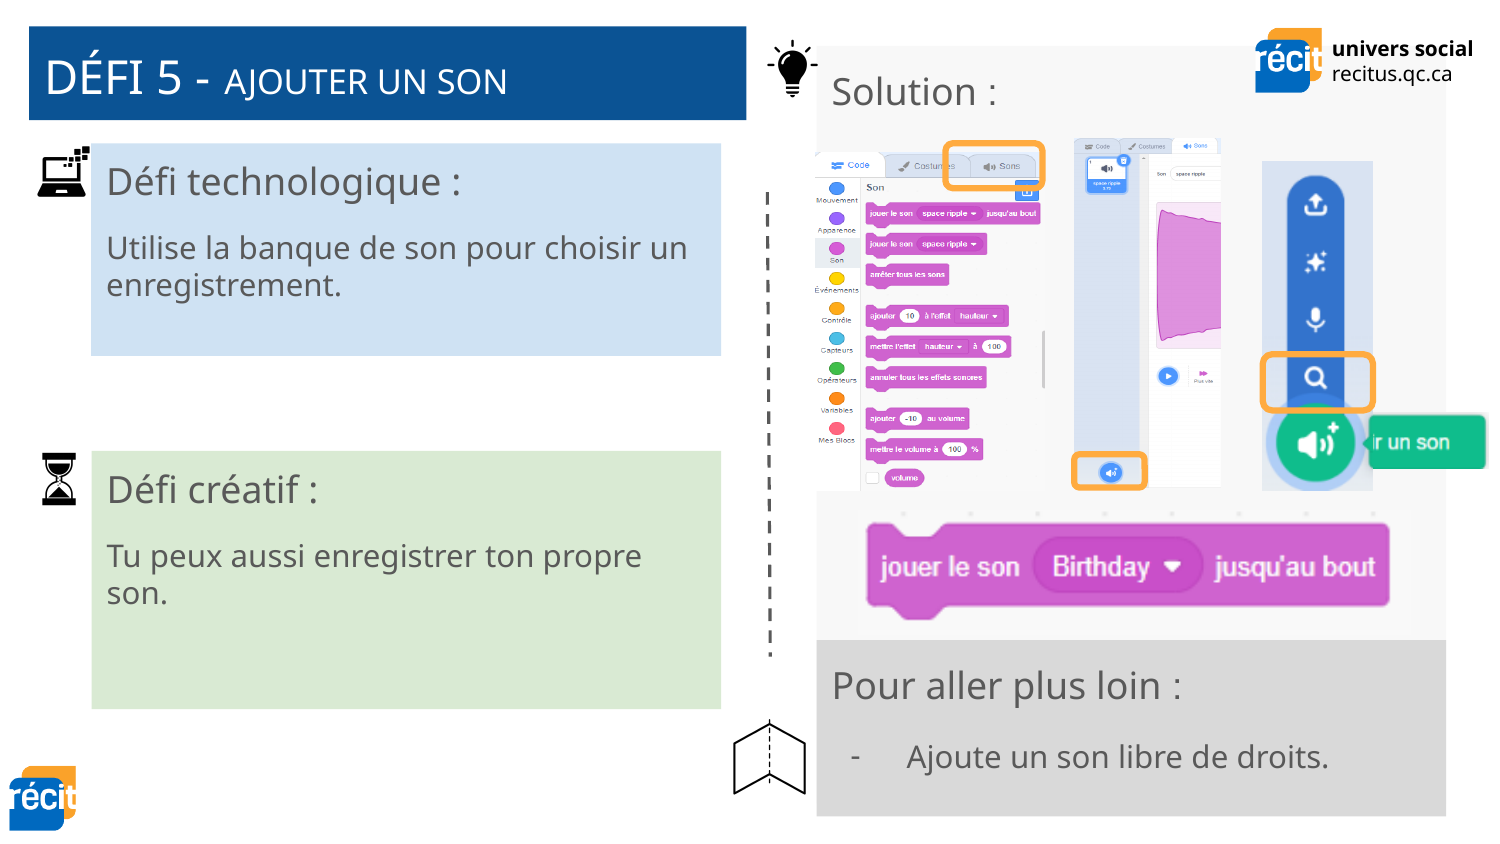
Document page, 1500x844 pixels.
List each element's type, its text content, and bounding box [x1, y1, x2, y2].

picture [724, 708, 814, 804]
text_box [767, 192, 771, 657]
title DÉFI 5 - AJOUTER UN SON [29, 26, 747, 121]
picture [1262, 161, 1489, 491]
list Défi technologique : Utilise la banque de son pour choisir un enregistrement. [91, 143, 722, 356]
list Défi créatif : Tu peux aussi enregistrer ton propre son. [91, 450, 722, 710]
picture [764, 36, 822, 103]
list Pour aller plus loin : Ajoute un son libre de droits. [816, 640, 1447, 817]
picture [815, 152, 1045, 491]
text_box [1255, 7, 1496, 114]
picture [37, 450, 80, 508]
picture [858, 510, 1411, 635]
picture [34, 143, 92, 200]
picture [1073, 138, 1221, 488]
picture [9, 745, 76, 844]
text_box [945, 143, 1043, 151]
list Solution : [816, 45, 1447, 640]
